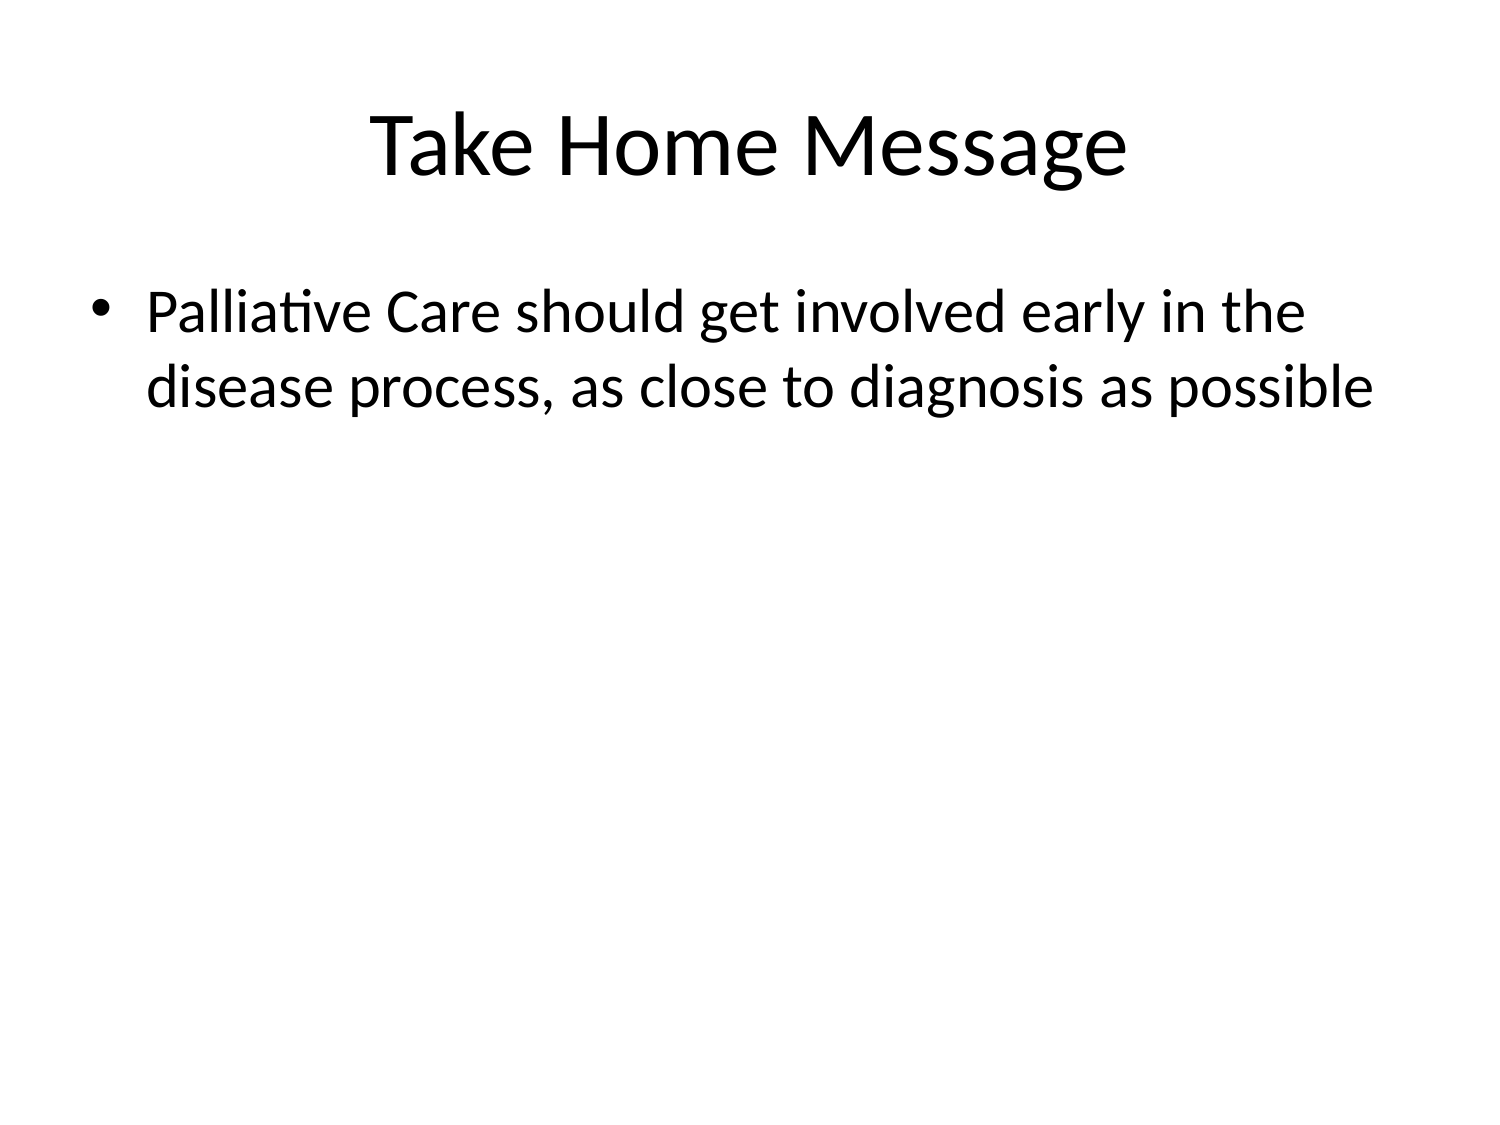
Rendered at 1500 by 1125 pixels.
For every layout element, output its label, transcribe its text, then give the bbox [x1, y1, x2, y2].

title Take Home Message [75, 45, 1425, 233]
list Palliative Care should get involved early in the disease process, as close to diagnosis as possible [75, 262, 1425, 1005]
